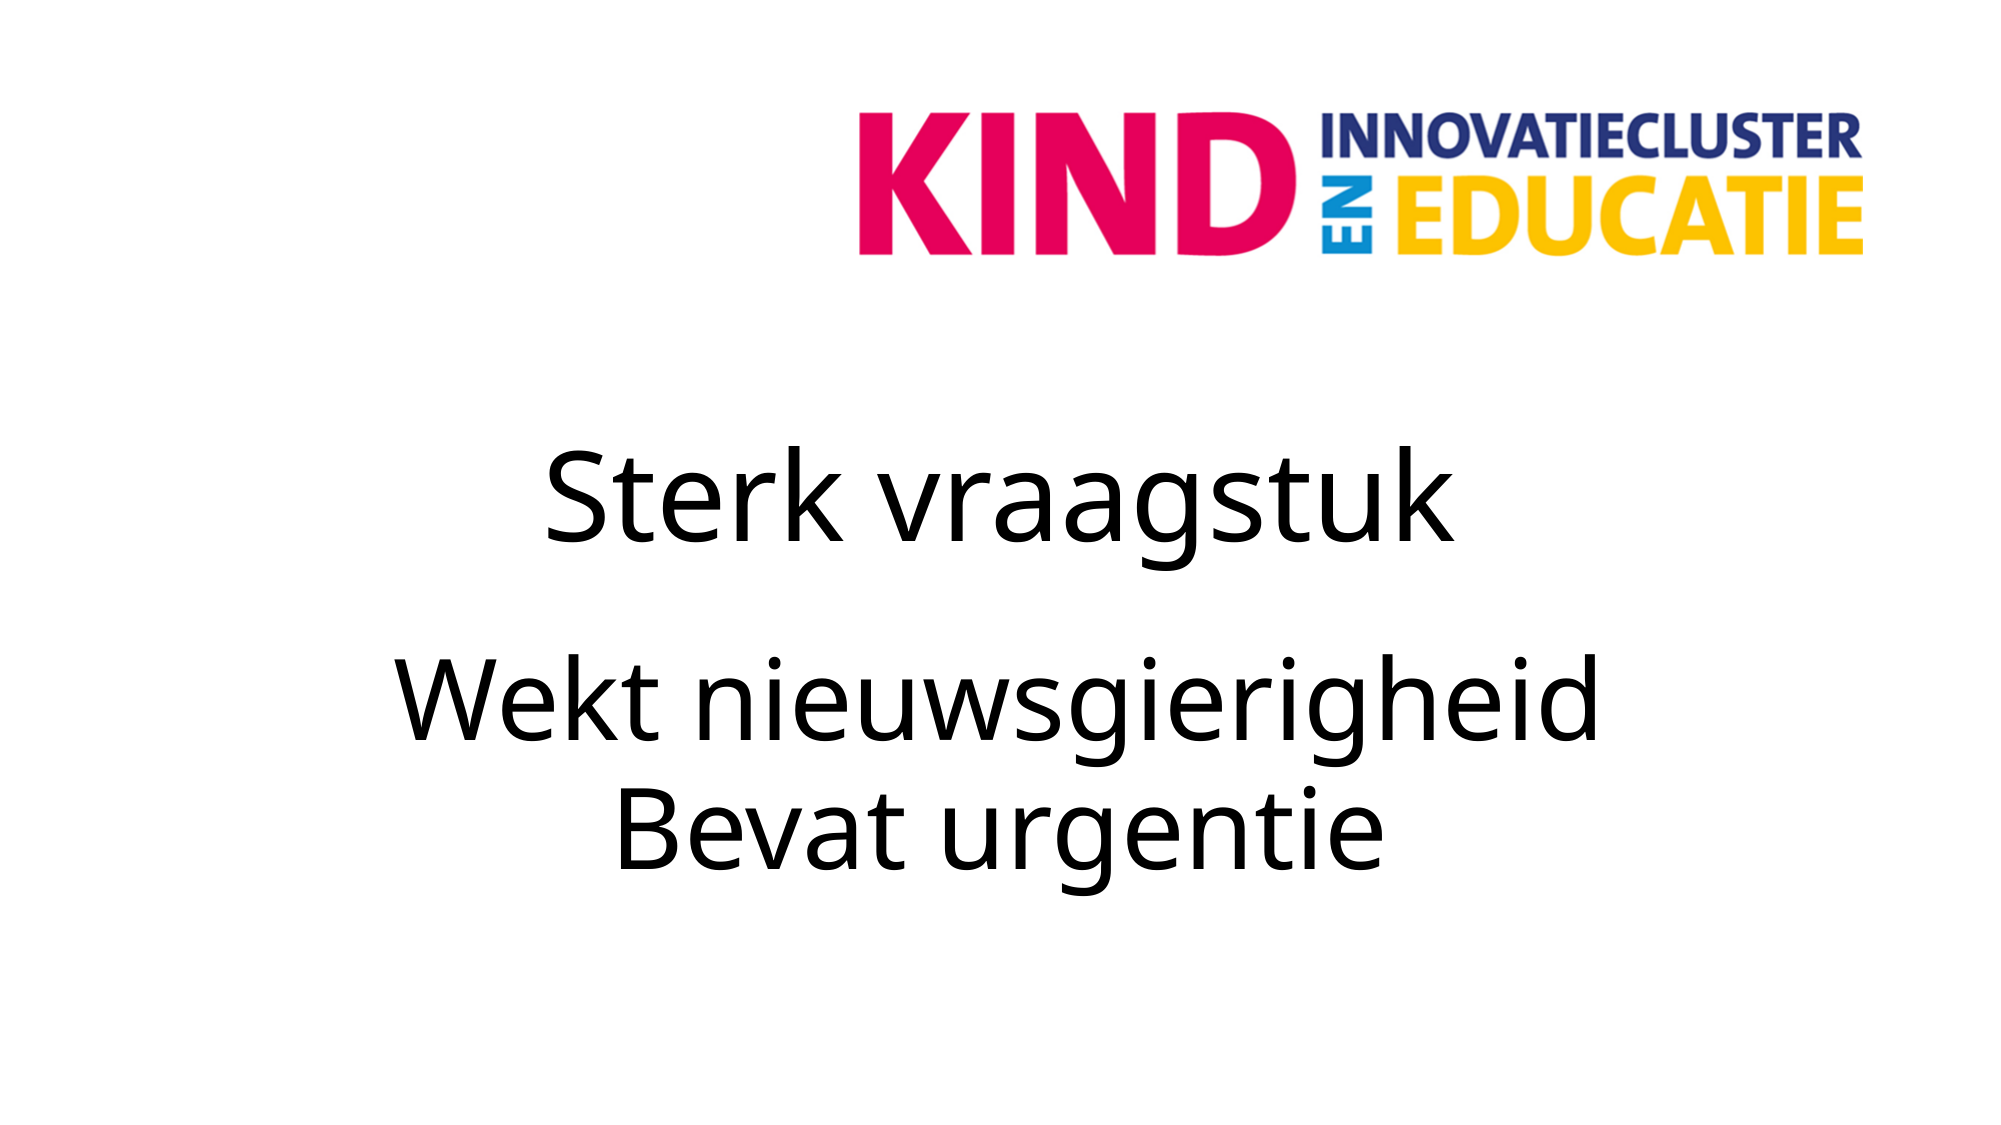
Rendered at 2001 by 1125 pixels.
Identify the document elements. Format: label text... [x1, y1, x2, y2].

title Sterk vraagstuk [249, 184, 1750, 575]
picture [859, 111, 1863, 258]
subtitle Wekt nieuwsgierigheid Bevat urgentie [193, 575, 1807, 908]
